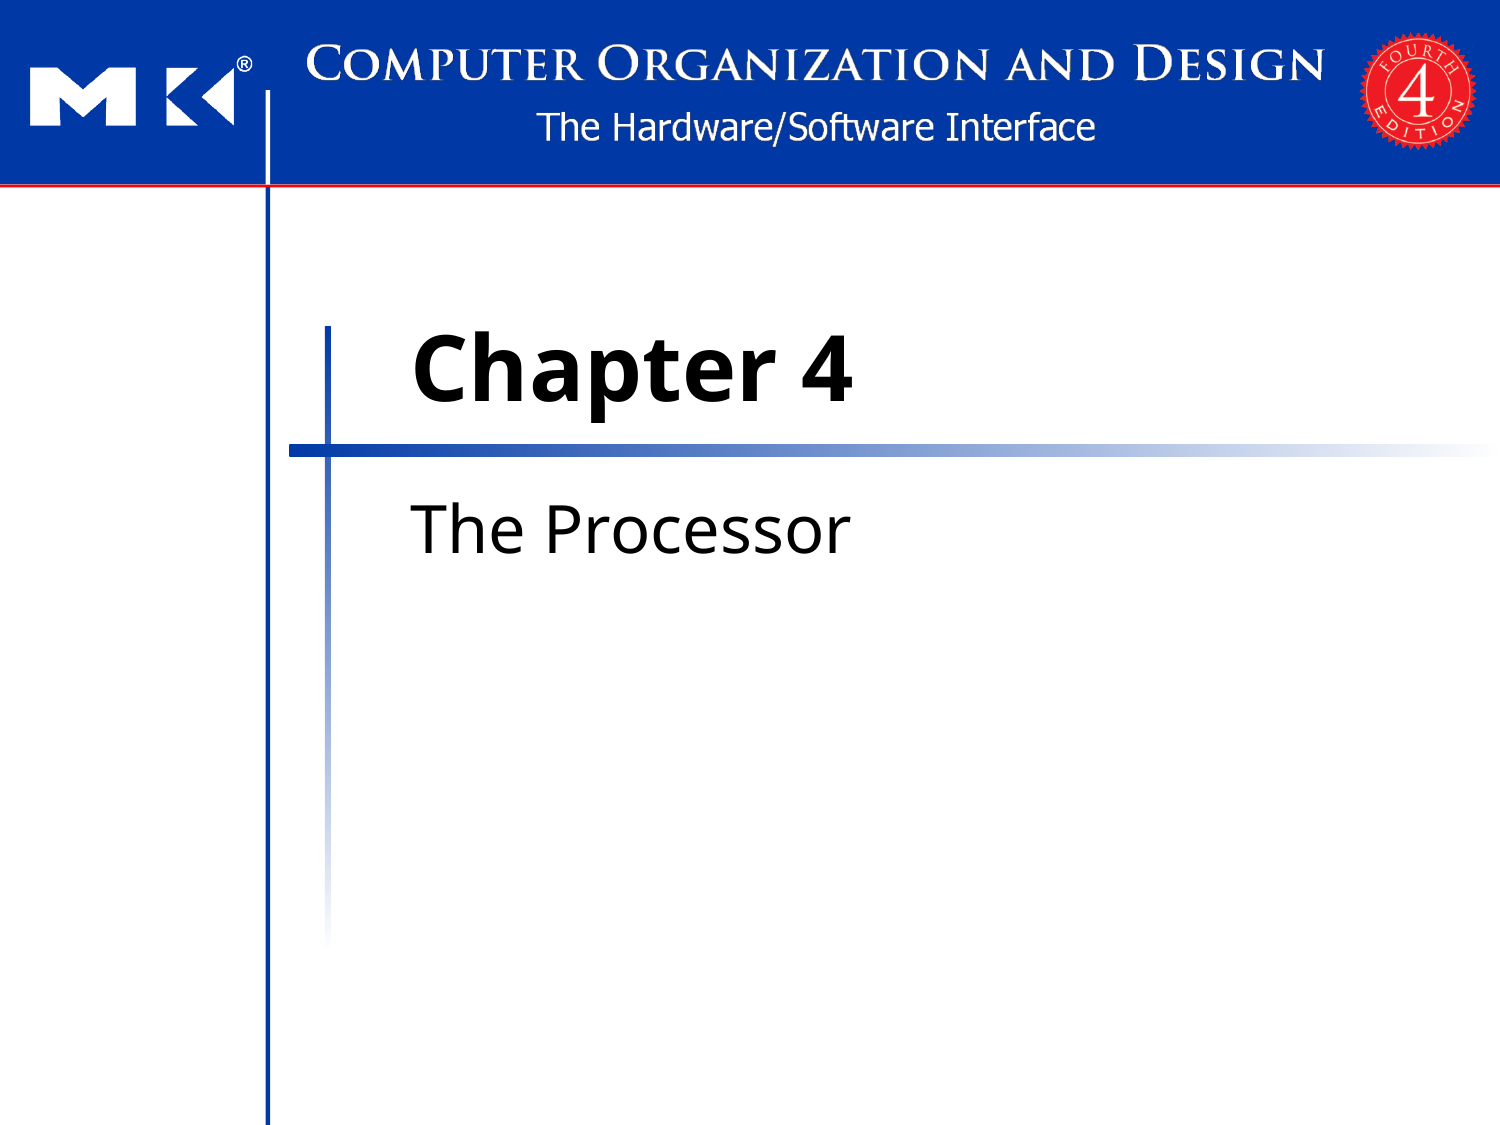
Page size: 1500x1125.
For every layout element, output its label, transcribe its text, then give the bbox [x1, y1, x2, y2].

picture [29, 55, 253, 126]
title Chapter 4 [395, 302, 1353, 428]
subtitle The Processor [395, 479, 1353, 575]
picture [1358, 30, 1478, 151]
picture [289, 18, 1344, 159]
